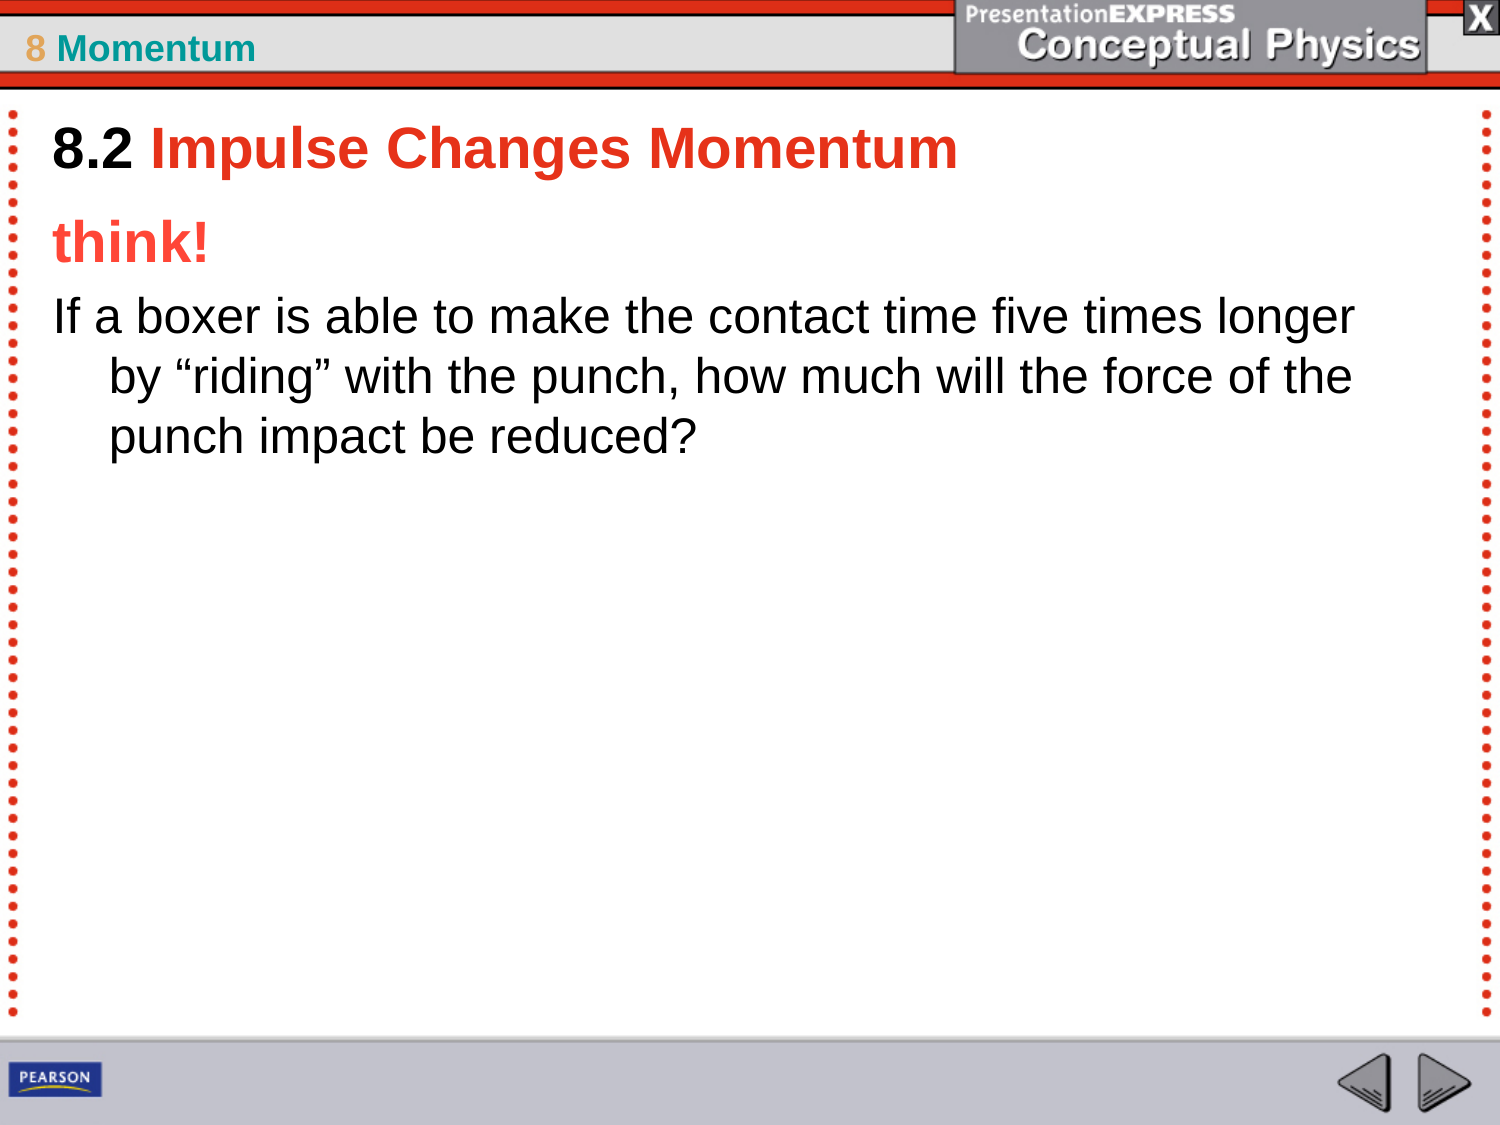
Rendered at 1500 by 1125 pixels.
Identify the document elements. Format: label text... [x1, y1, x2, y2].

picture [0, 0, 1500, 1125]
list think! If a boxer is able to make the contact time five times longer by “riding” with the punch, how much will the force of the punch impact be reduced? [37, 196, 1413, 474]
text_box 8.2 Impulse Changes Momentum [37, 102, 1163, 188]
